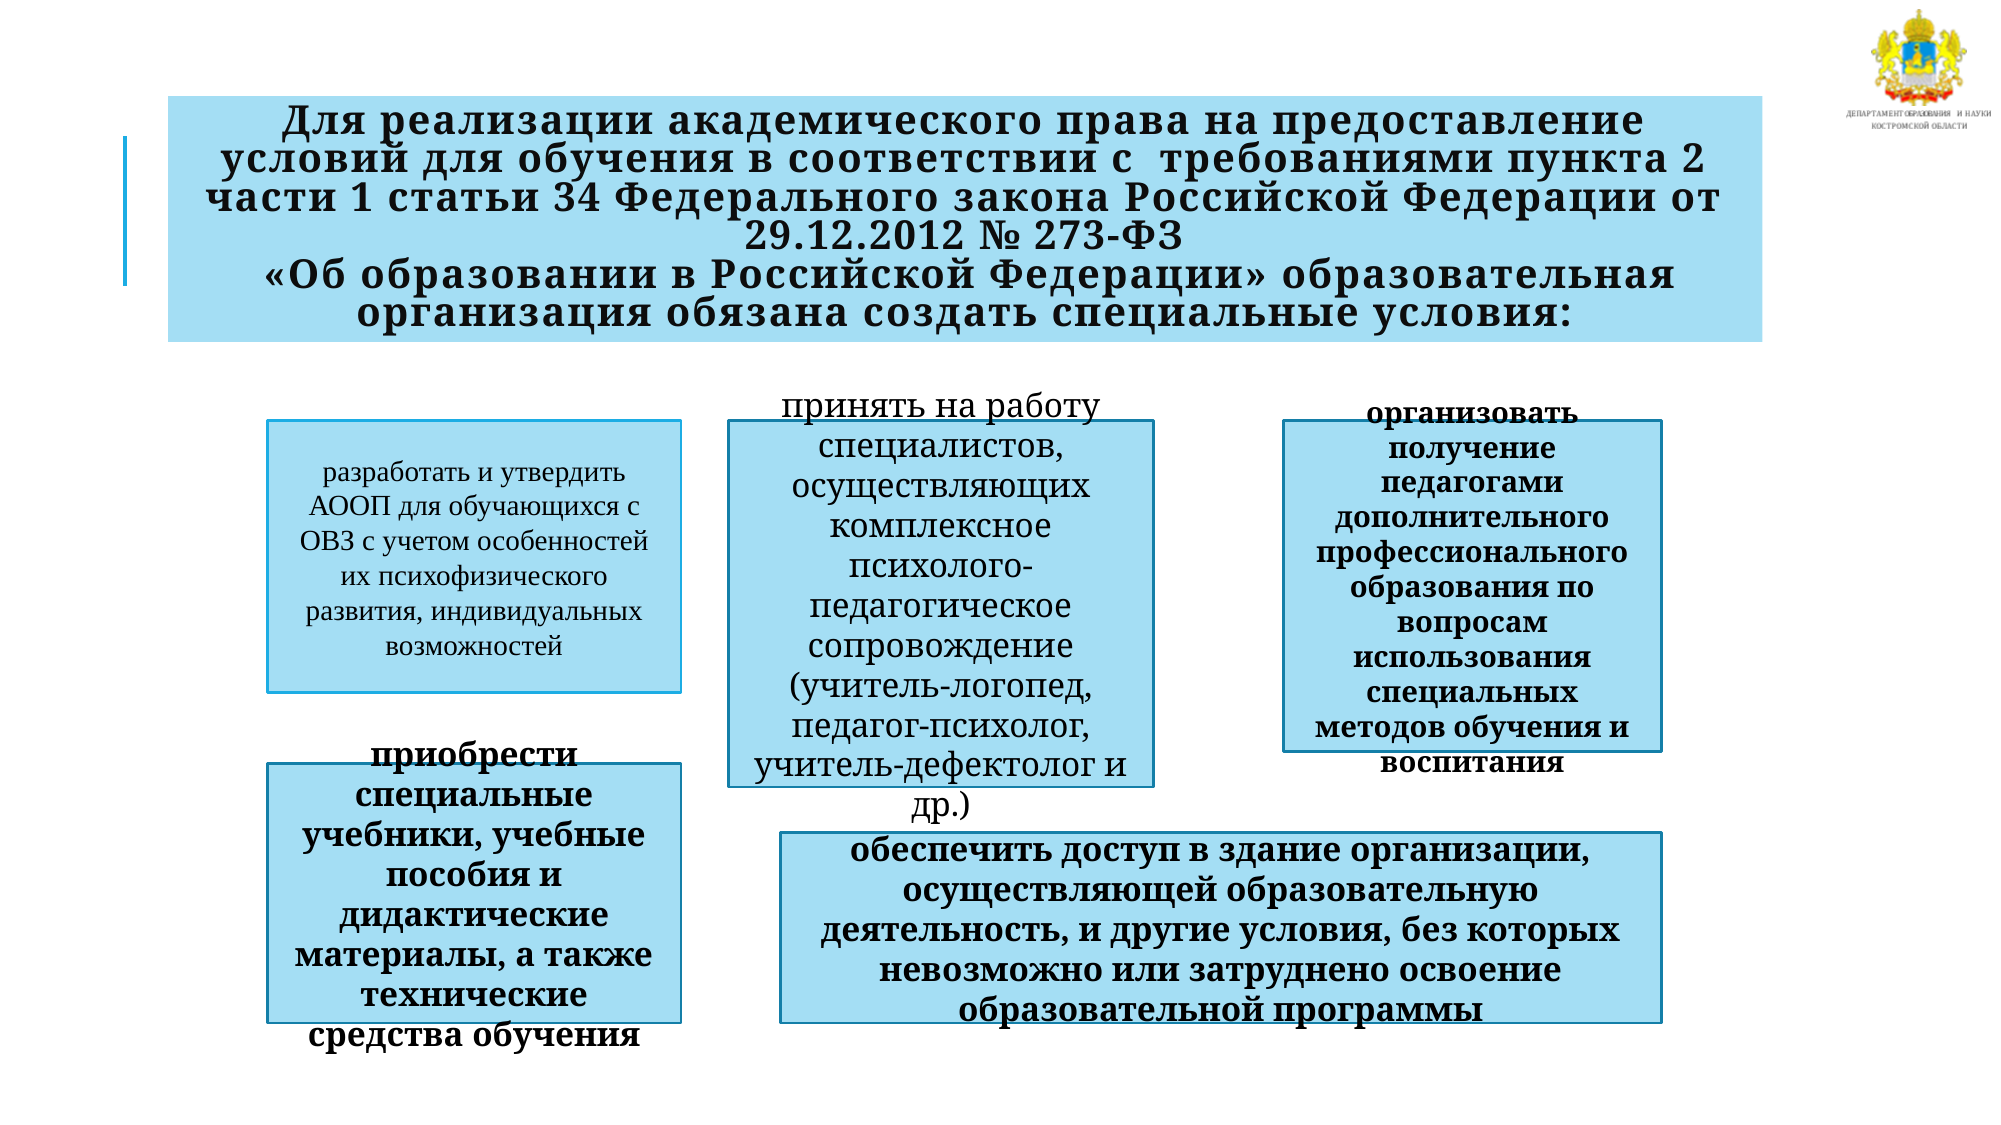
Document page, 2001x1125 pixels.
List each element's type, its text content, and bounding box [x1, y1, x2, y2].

text_box приобрести специальные учебники, учебные пособия и дидактические материалы, а также технические средства обучения [266, 762, 682, 1024]
text_box организовать получение педагогами дополнительного профессионального образования по вопросам использования специальных методов обучения и воспитания [1282, 419, 1663, 753]
text_box разработать и утвердить АООП для обучающихся с ОВЗ с учетом особенностей их психофизического развития, индивидуальных возможностей [266, 419, 682, 694]
picture [1802, 8, 2000, 136]
text_box обеспечить доступ в здание организации, осуществляющей образовательную деятельность, и другие условия, без которых невозможно или затруднено освоение образовательной программы [779, 831, 1663, 1024]
text_box принять на работу специалистов, осуществляющих комплексное психолого-педагогическое сопровождение (учитель-логопед, педагог-психолог, учитель-дефектолог и др.) [727, 419, 1155, 788]
title Для реализации академического права на предоставление условий для обучения в соответствии с требованиями пункта 2 части 1 статьи 34 Федерального закона Российской Федерации от 29.12.2012 № 273-ФЗ «Об образовании в Российской Федерации» образовательная организация обязана создать специальные условия: [168, 96, 1763, 342]
